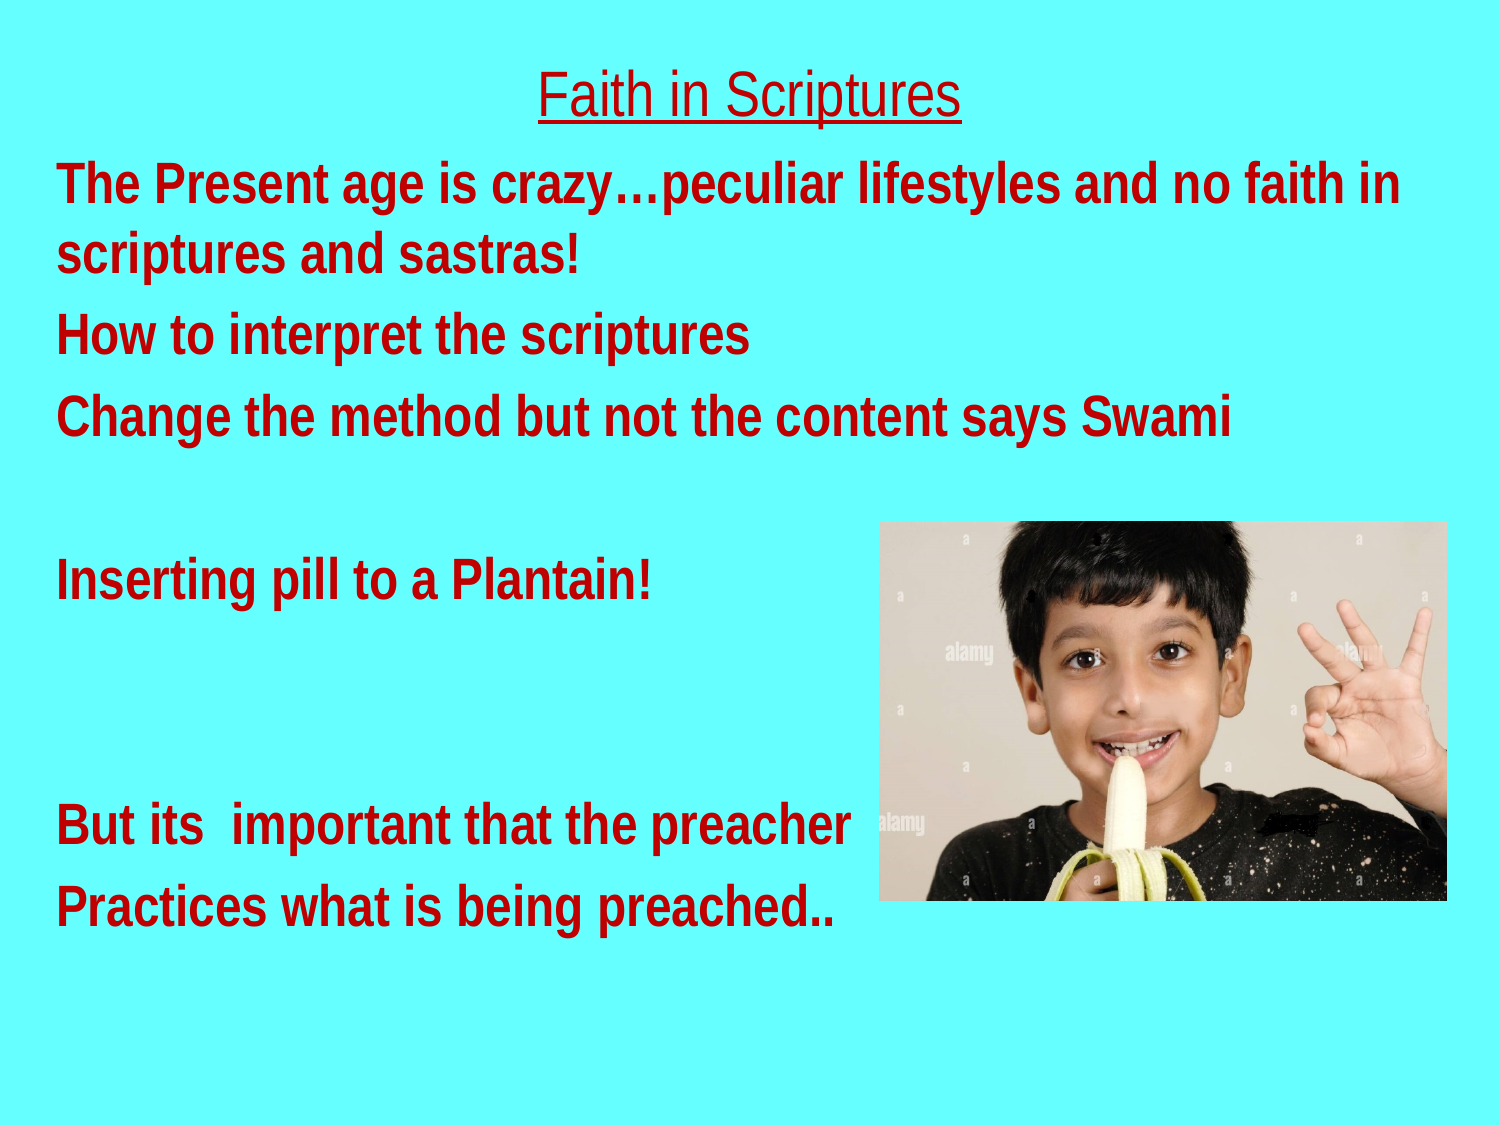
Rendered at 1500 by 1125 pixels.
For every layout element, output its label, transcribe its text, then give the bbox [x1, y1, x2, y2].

title Faith in Scriptures [75, 45, 1425, 137]
picture [879, 520, 1448, 901]
list The Present age is crazy…peculiar lifestyles and no faith in scriptures and sastras! How to interpret the scriptures Change the method but not the content says Swami Inserting pill to a Plantain! But its important that the preacher Practices what is being preached.. [41, 137, 1459, 1047]
